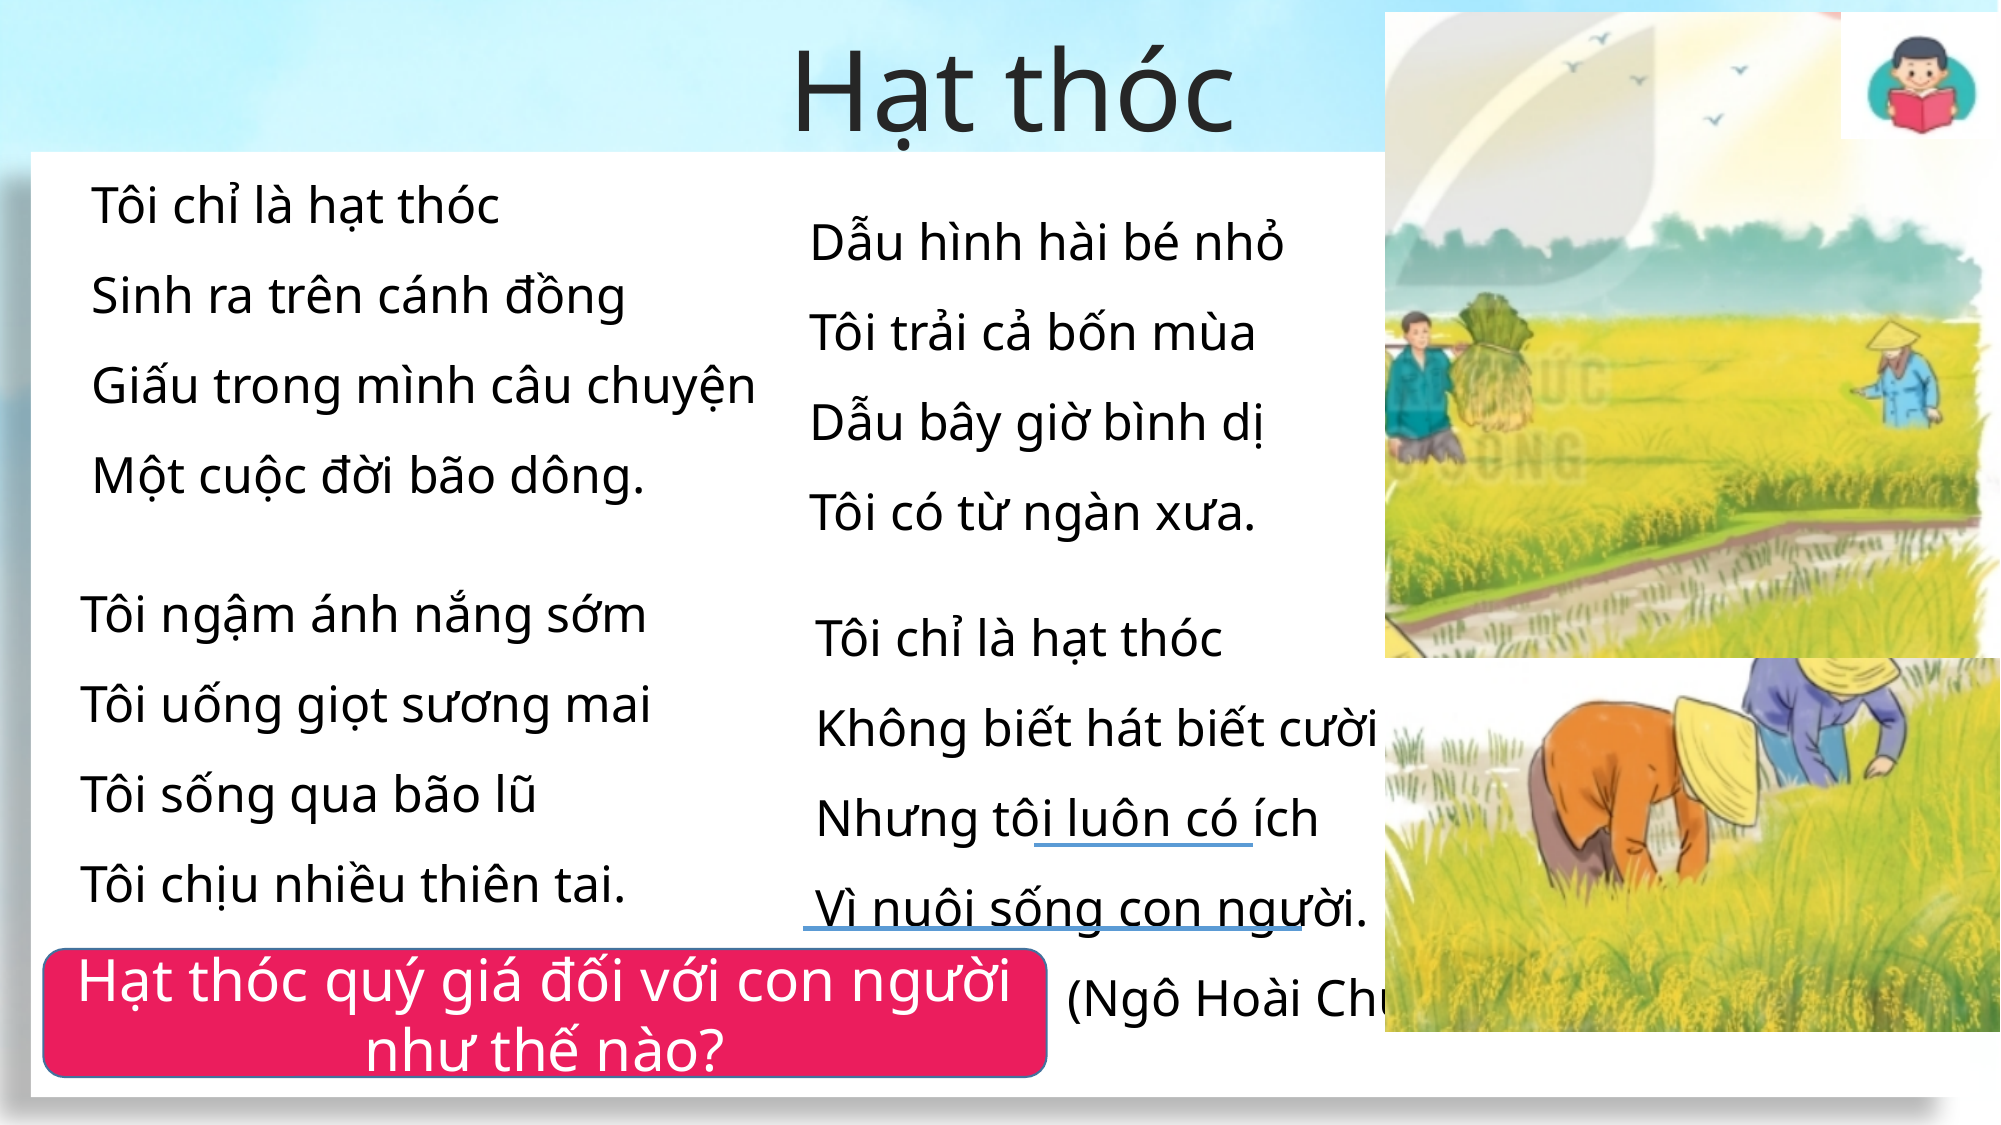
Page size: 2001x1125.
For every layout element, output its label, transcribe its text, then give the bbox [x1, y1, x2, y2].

text_box a [30, 151, 1971, 1098]
text_box Tôi chỉ là hạt thóc Sinh ra trên cánh đồng Giấu trong mình câu chuyện Một cuộc đời bão dông. [77, 136, 913, 512]
text_box Hạt thóc [506, 11, 1519, 162]
picture [0, 0, 2001, 1125]
text_box Tôi ngậm ánh nắng sớm Tôi uống giọt sương mai Tôi sống qua bão lũ Tôi chịu nhiều thiên tai. [65, 545, 901, 921]
text_box Tôi chỉ là hạt thóc Không biết hát biết cười Nhưng tôi luôn có ích Vì nuôi sống con người. (Ngô Hoài Chung [800, 568, 1487, 1034]
text_box Hạt thóc quý giá đối với con người như thế nào? [42, 947, 1048, 1079]
text_box Dẫu hình hài bé nhỏ Tôi trải cả bốn mùa Dẫu bây giờ bình dị Tôi có từ ngàn xưa. [795, 172, 1385, 548]
